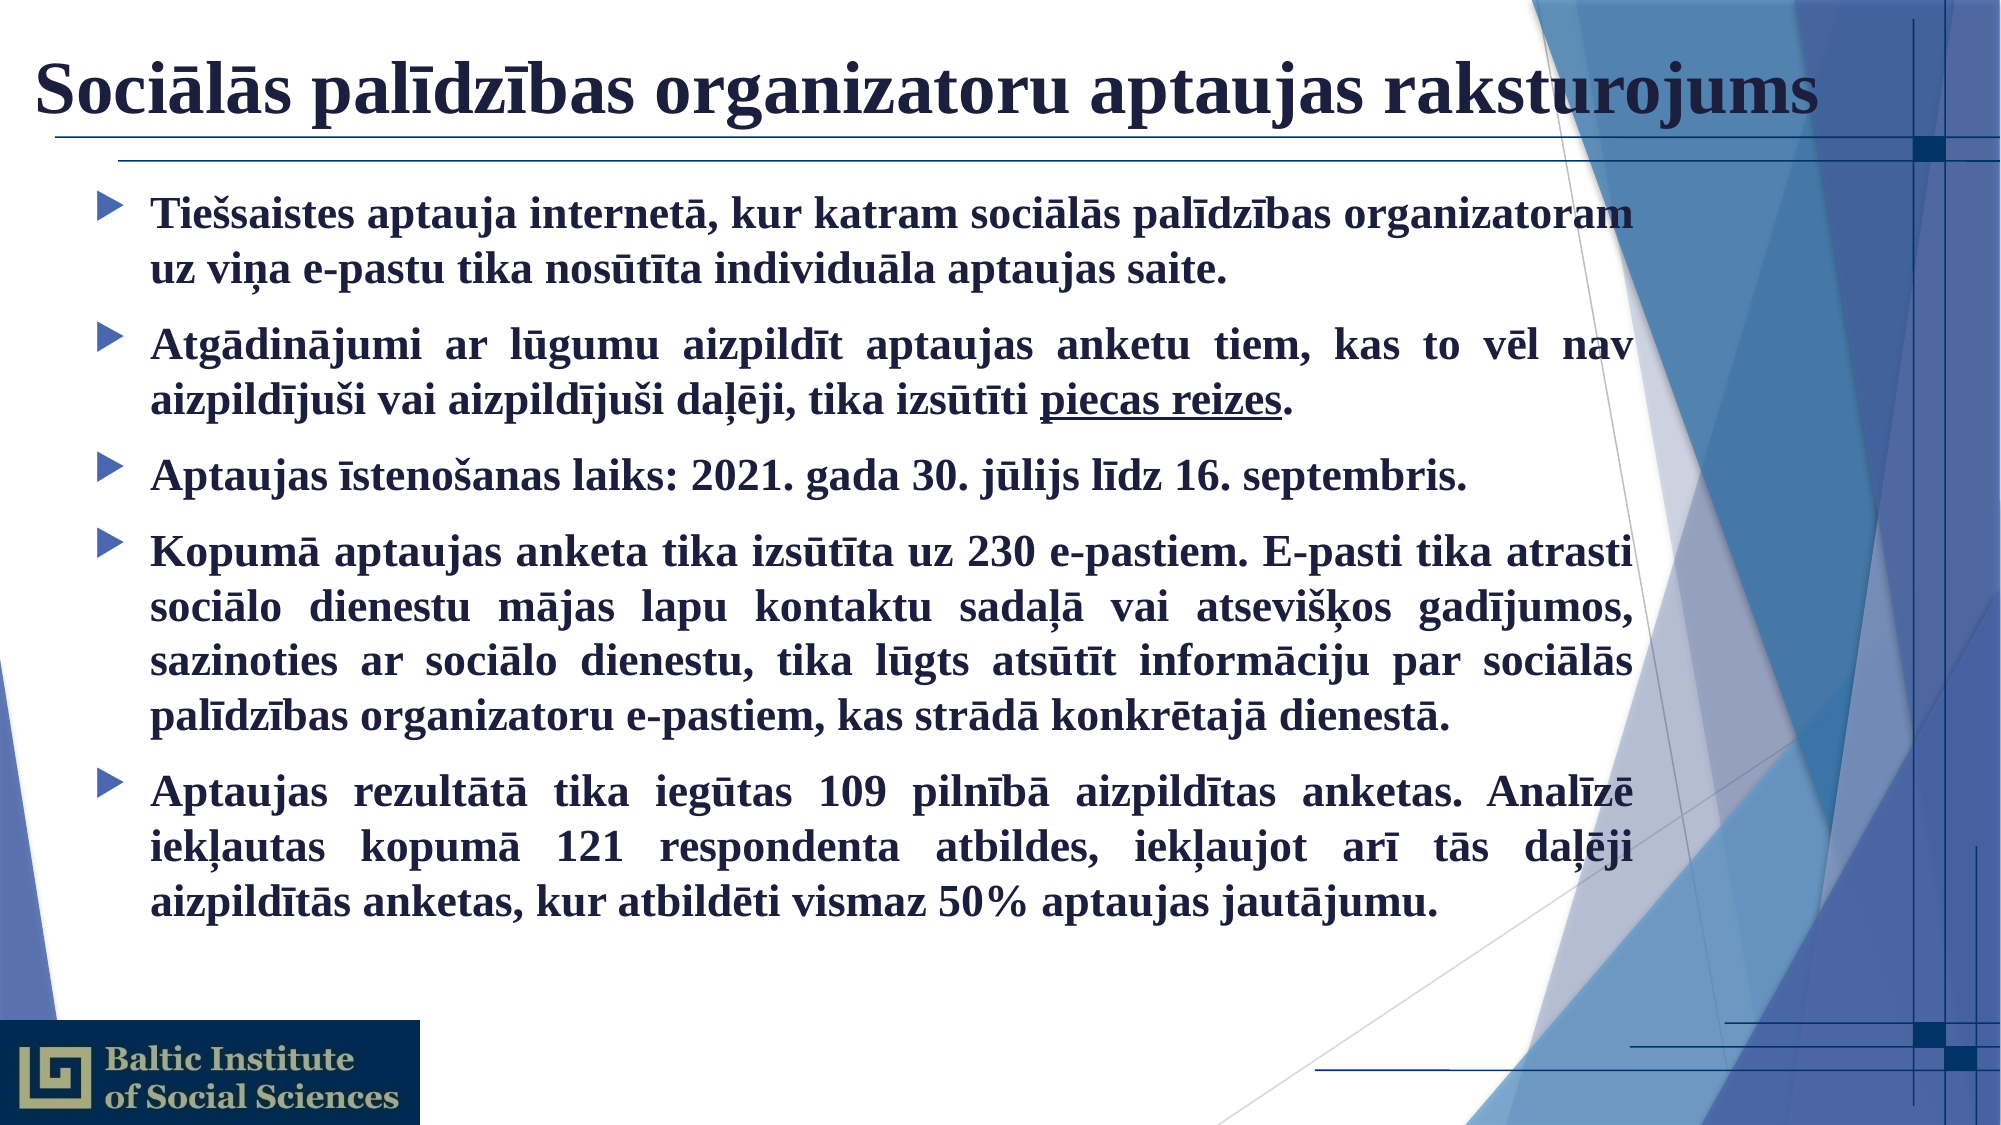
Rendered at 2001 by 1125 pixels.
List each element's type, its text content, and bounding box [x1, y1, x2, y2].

picture [0, 1020, 420, 1125]
title Sociālās palīdzības organizatoru aptaujas raksturojums [19, 30, 1851, 162]
list Tiešsaistes aptauja internetā, kur katram sociālās palīdzības organizatoram uz viņa e-pastu tika nosūtīta individuāla aptaujas saite. Atgādinājumi ar lūgumu aizpildīt aptaujas anketu tiem, kas to vēl nav aizpildījuši vai aizpildījuši daļēji, tika izsūtīti piecas reizes. Aptaujas īstenošanas laiks: 2021. gada 30. jūlijs līdz 16. septembris. Kopumā aptaujas anketa tika izsūtīta uz 230 e-pastiem. E-pasti tika atrasti sociālo dienestu mājas lapu kontaktu sadaļā vai atsevišķos gadījumos, sazinoties ar sociālo dienestu, tika lūgts atsūtīt informāciju par sociālās palīdzības organizatoru e-pastiem, kas strādā konkrētajā dienestā. Aptaujas rezultātā tika iegūtas 109 pilnībā aizpildītas anketas. Analīzē iekļautas kopumā 121 respondenta atbildes, iekļaujot arī tās daļēji aizpildītās anketas, kur atbildēti vismaz 50% aptaujas jautājumu. [78, 175, 1650, 991]
